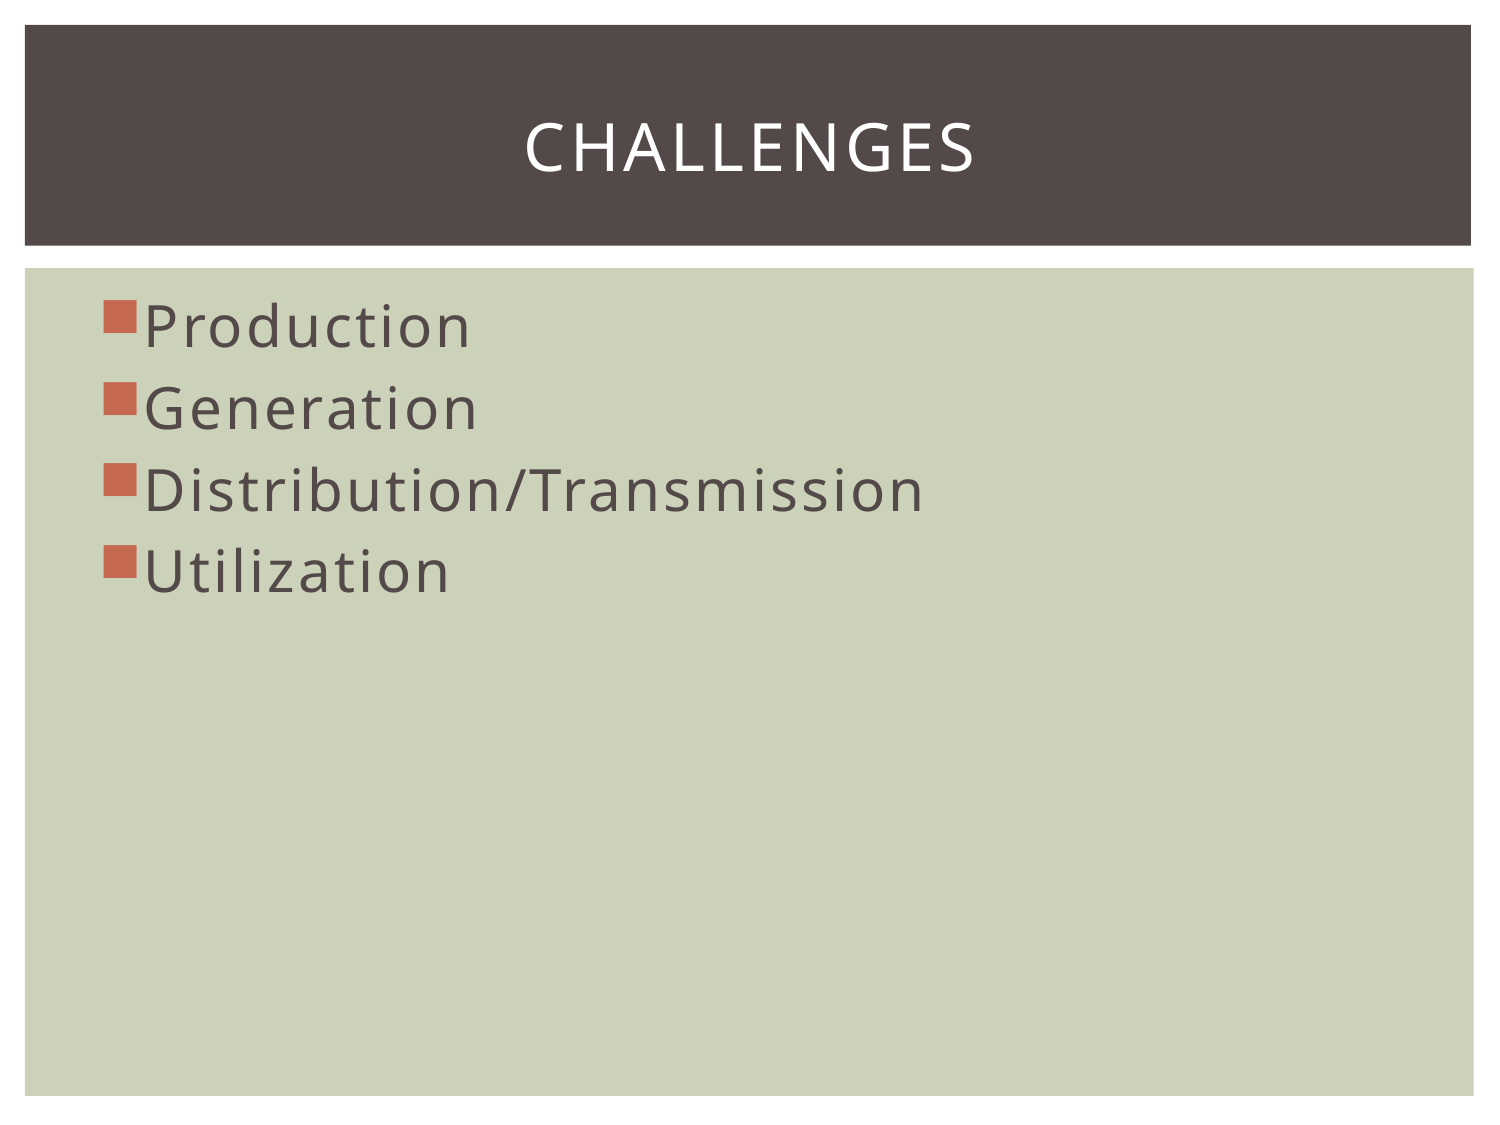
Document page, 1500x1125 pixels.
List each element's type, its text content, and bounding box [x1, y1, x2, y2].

title challenges [62, 58, 1438, 232]
list Production Generation Distribution/Transmission Utilization [75, 281, 1438, 1005]
